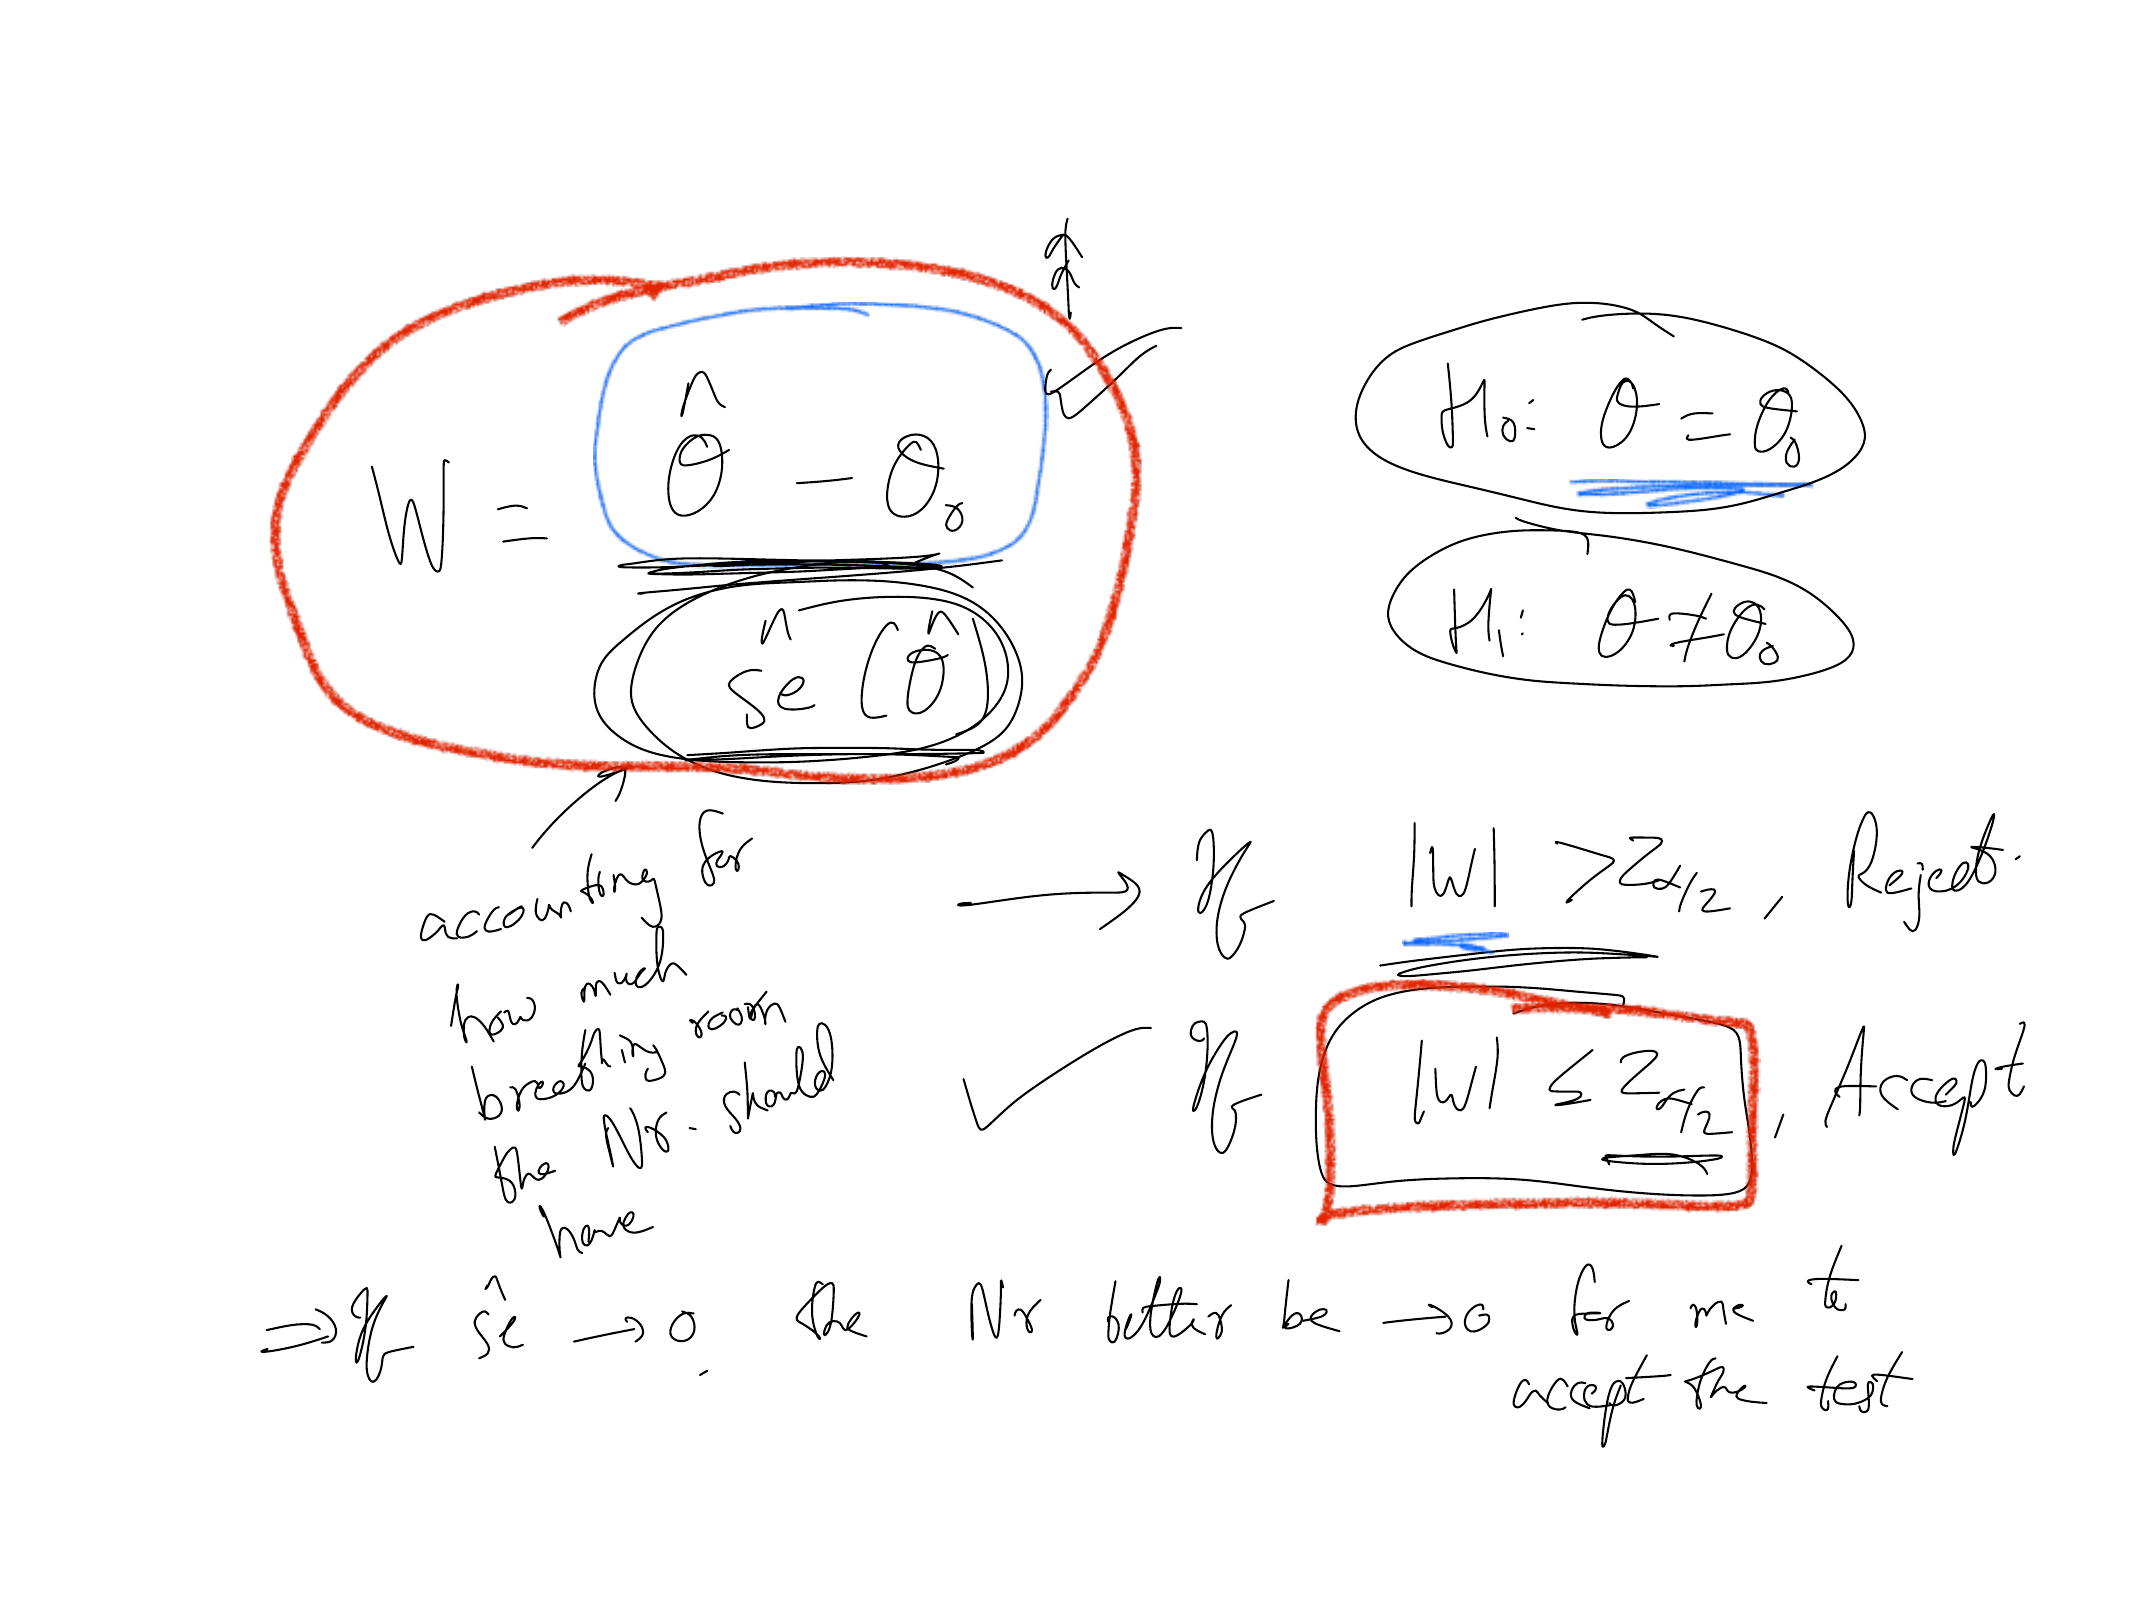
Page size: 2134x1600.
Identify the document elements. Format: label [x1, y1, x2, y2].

text_box [1355, 302, 1866, 687]
text_box [261, 218, 2025, 1448]
